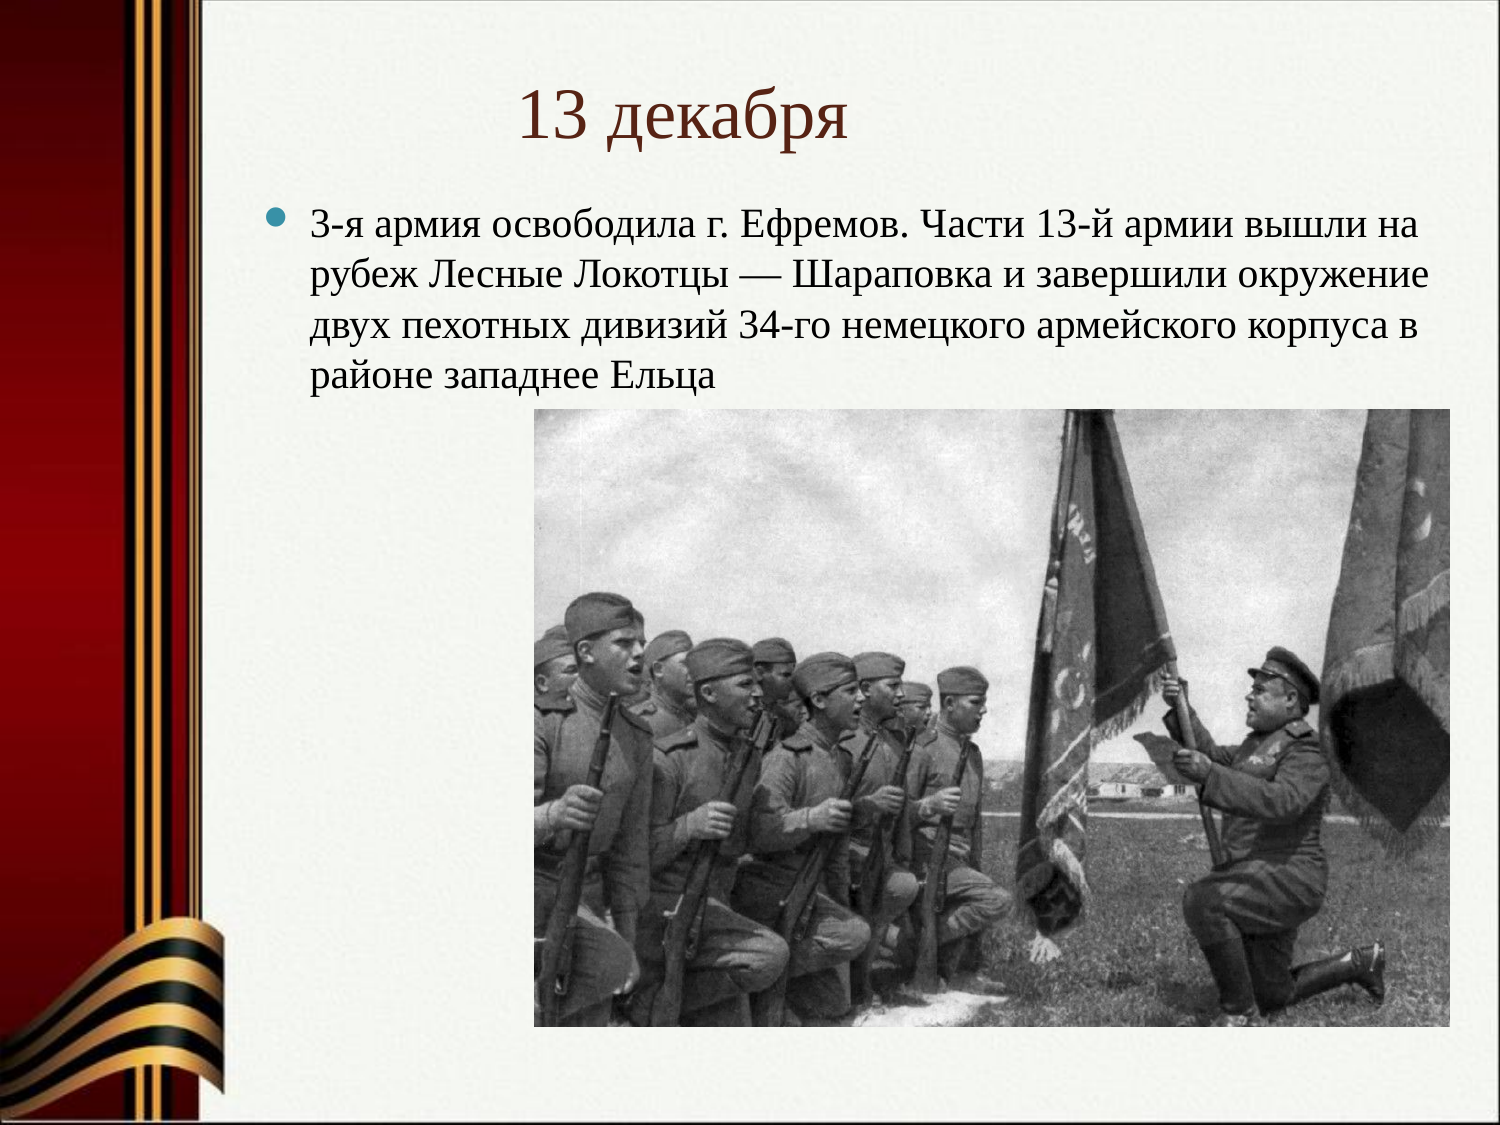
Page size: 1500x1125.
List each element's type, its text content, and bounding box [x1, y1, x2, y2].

subtitle 3-я армия освободила г. Ефремов. Части 13-й армии вышли на рубеж Лесные Локотцы — Шараповка и завершили окружение двух пехотных дивизий 34-го немецкого армейского корпуса в районе западнее Ельца [234, 196, 1450, 409]
title 13 декабря [501, 59, 1450, 161]
picture [0, 0, 1500, 1125]
